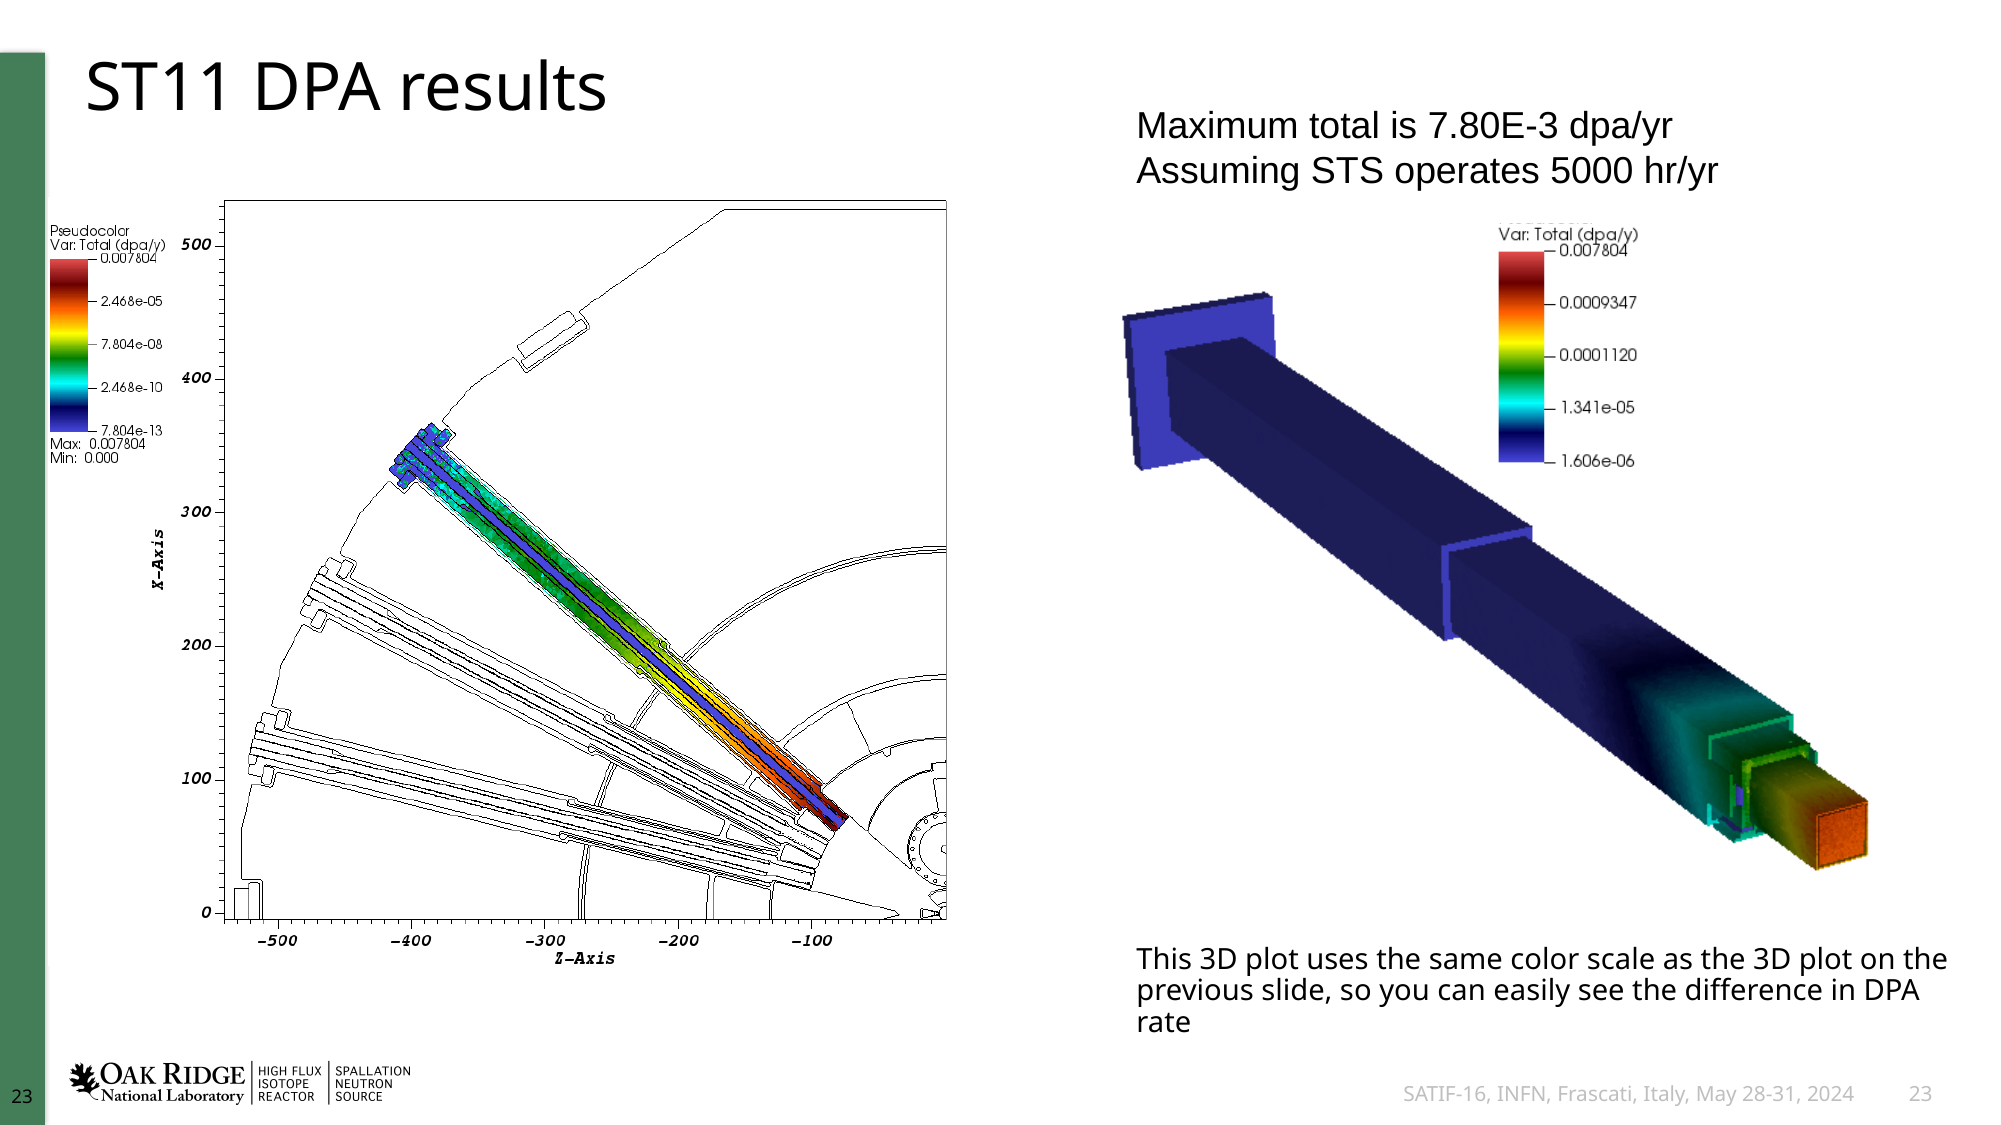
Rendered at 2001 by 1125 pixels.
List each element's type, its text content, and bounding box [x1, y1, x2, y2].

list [1121, 289, 1872, 874]
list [47, 197, 949, 967]
picture [1495, 223, 1641, 470]
picture [66, 1058, 413, 1108]
text_box Maximum total is 7.80E-3 dpa/yr Assuming STS operates 5000 hr/yr [1121, 93, 1833, 199]
title ST11 DPA results [70, 44, 1959, 134]
text_box This 3D plot uses the same color scale as the 3D plot on the previous slide, so you can easily see the difference in DPA rate [1121, 936, 1979, 1046]
